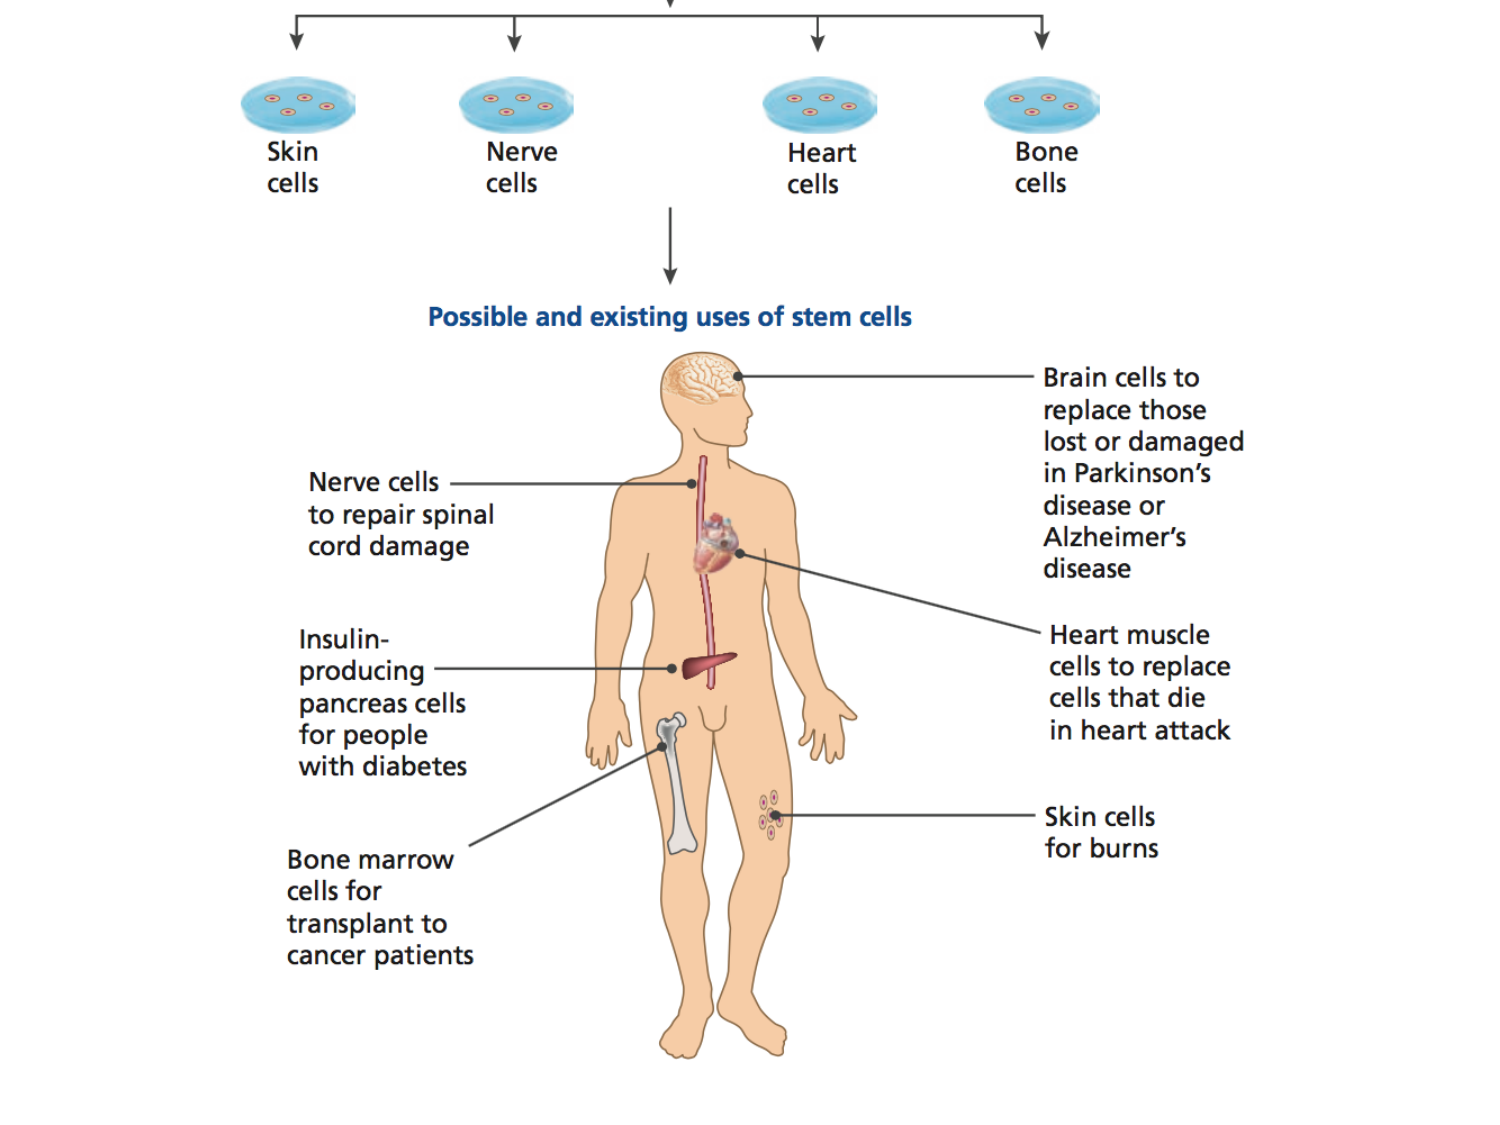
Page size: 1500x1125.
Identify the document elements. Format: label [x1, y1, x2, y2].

picture [197, 0, 1299, 1125]
